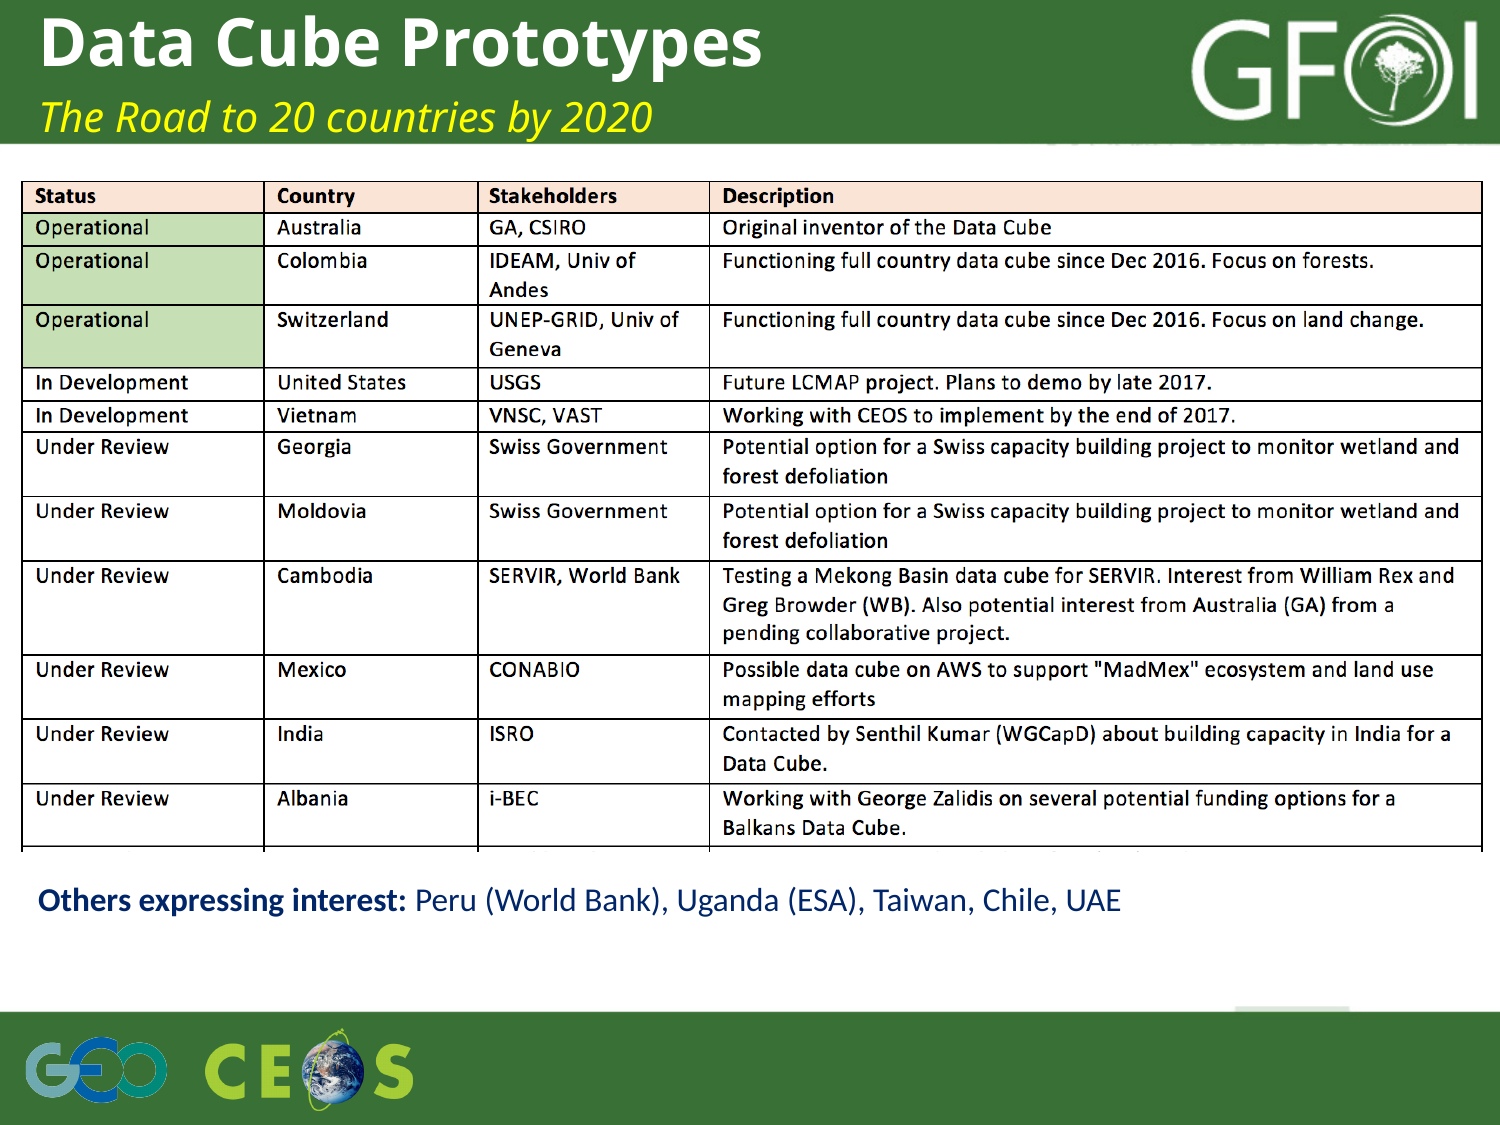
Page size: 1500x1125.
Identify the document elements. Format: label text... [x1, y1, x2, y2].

text_box Others expressing interest: Peru (World Bank), Uganda (ESA), Taiwan, Chile, UAE [23, 870, 1478, 1021]
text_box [297, 1030, 454, 1088]
picture [0, 0, 1500, 1125]
title Data Cube Prototypes The Road to 20 countries by 2020 [23, 11, 924, 159]
